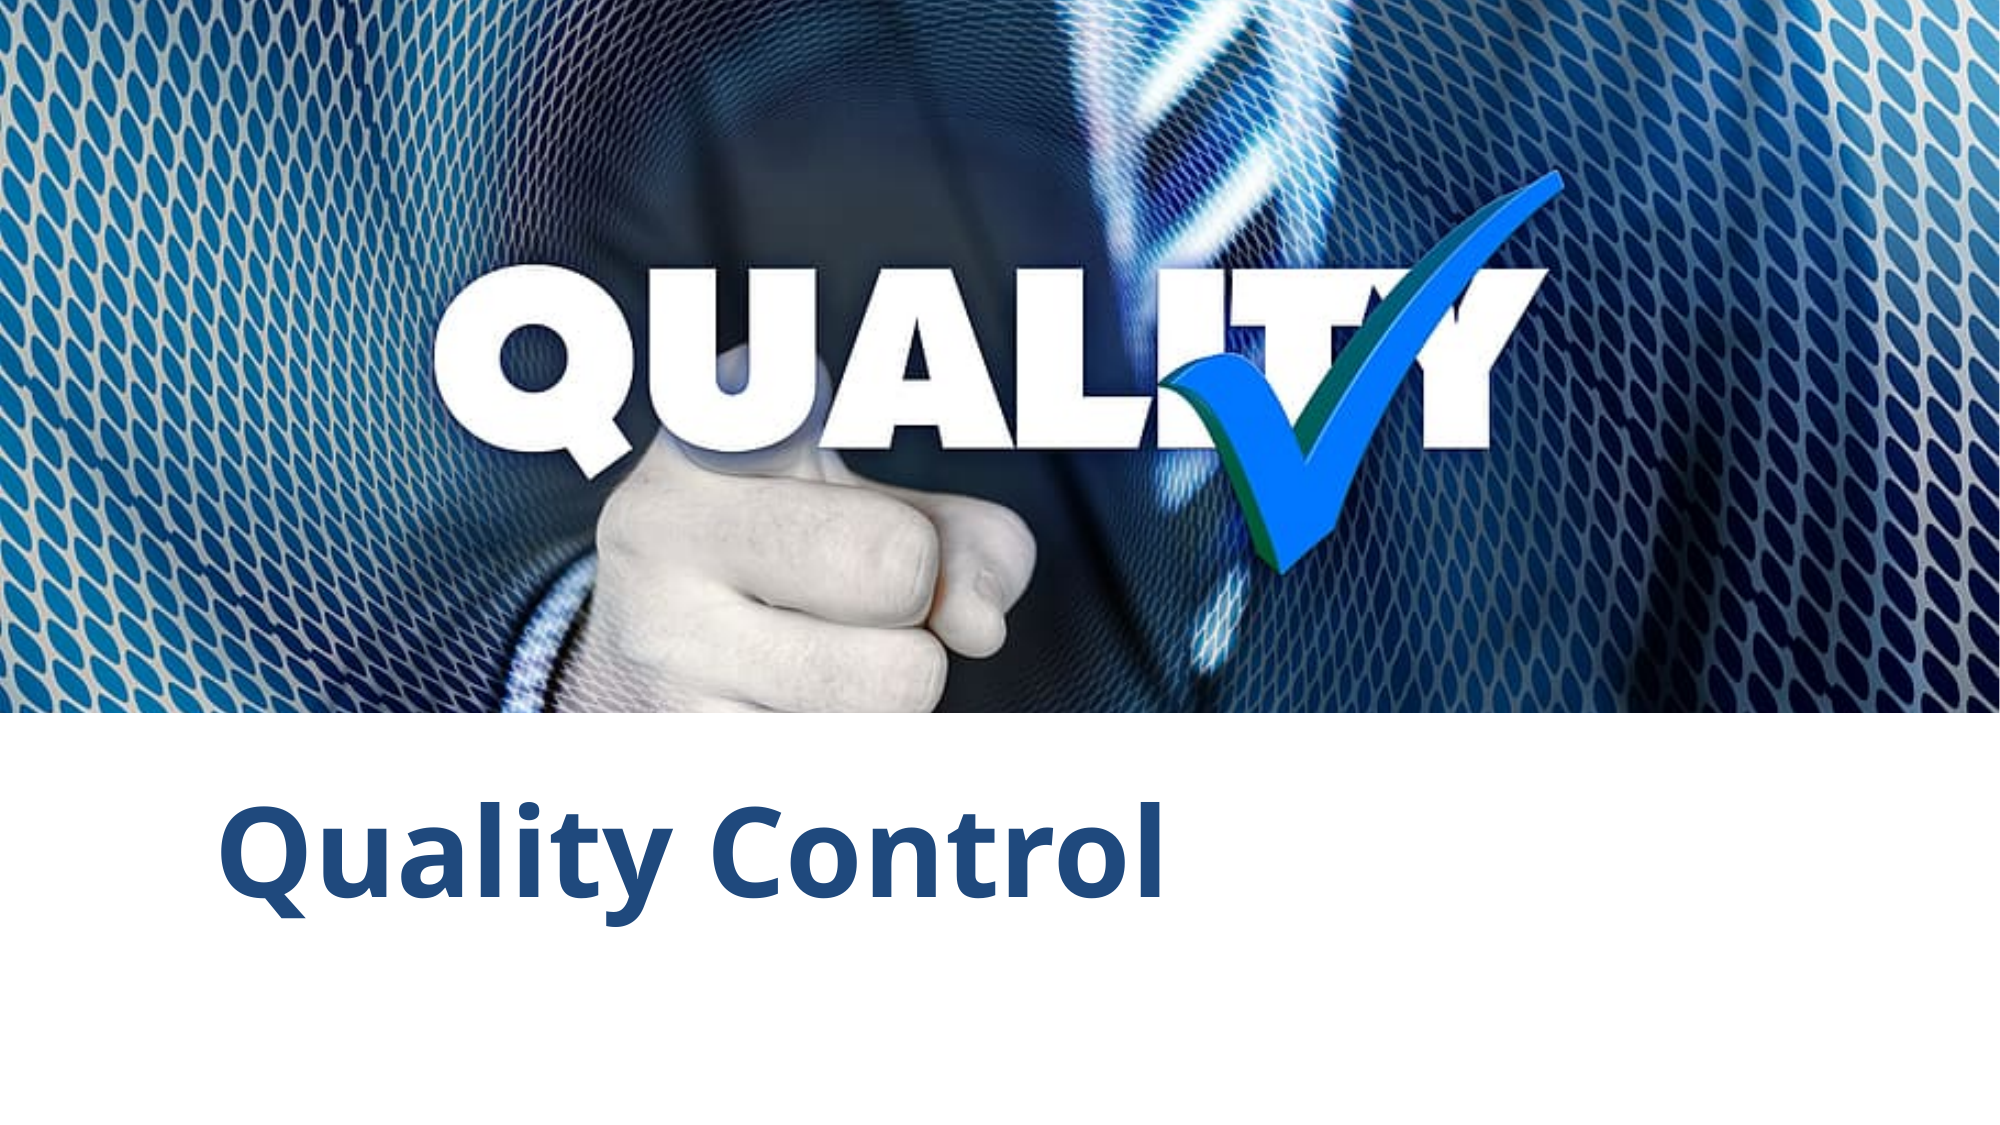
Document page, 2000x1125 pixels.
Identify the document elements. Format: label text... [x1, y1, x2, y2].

picture [0, 0, 2000, 713]
text_box Quality Control [195, 762, 1884, 975]
